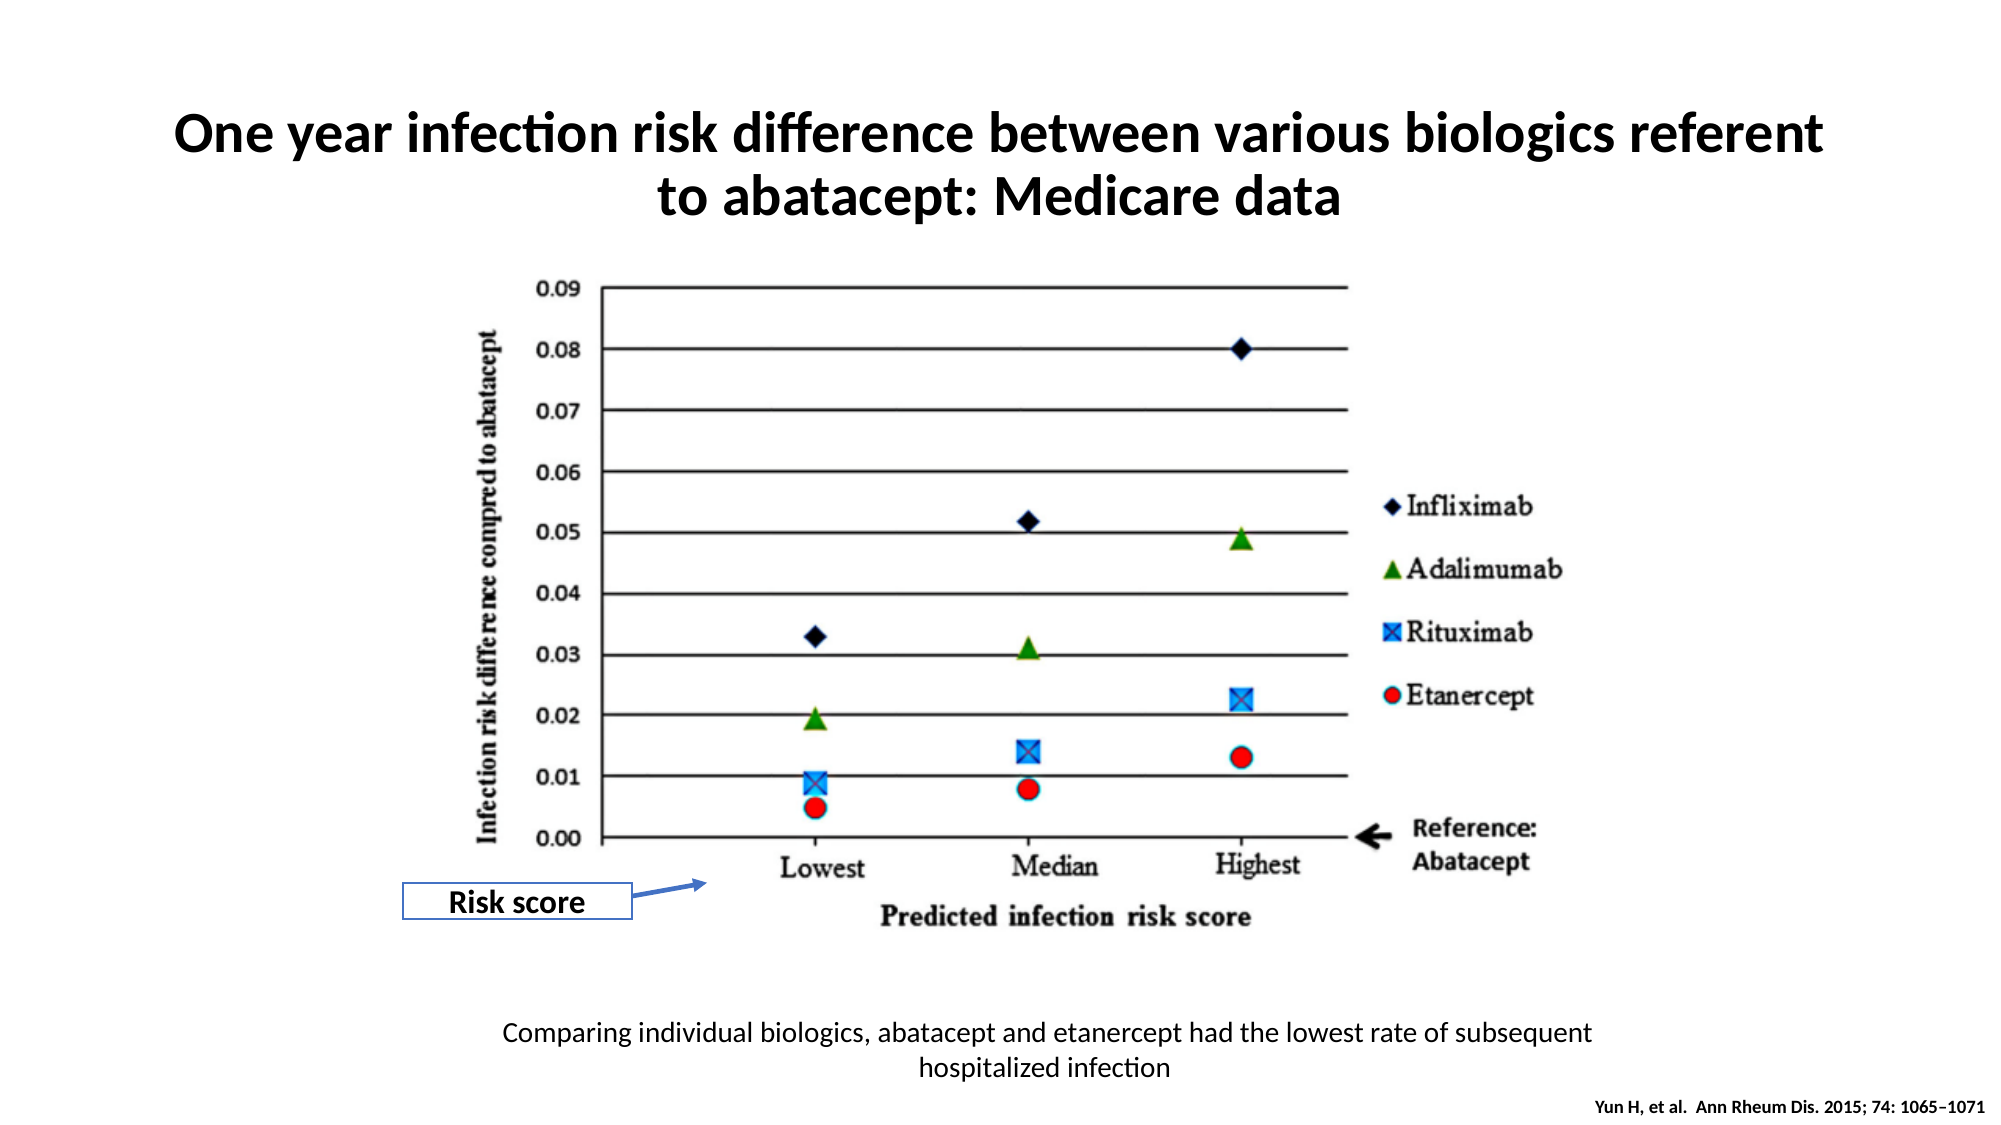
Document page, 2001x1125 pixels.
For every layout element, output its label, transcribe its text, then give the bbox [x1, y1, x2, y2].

text_box Risk score [402, 882, 474, 920]
picture [474, 277, 1569, 939]
text_box Comparing individual biologics, abatacept and etanercept had the lowest rate of subsequent hospitalized infection [423, 1006, 1673, 1091]
title One year infection risk difference between various biologics referent to abatacept: Medicare data [137, 59, 1863, 278]
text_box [631, 882, 707, 897]
text_box Yun H, et al. Ann Rheum Dis. 2015; 74: 1065–1071 [921, 1086, 2000, 1125]
